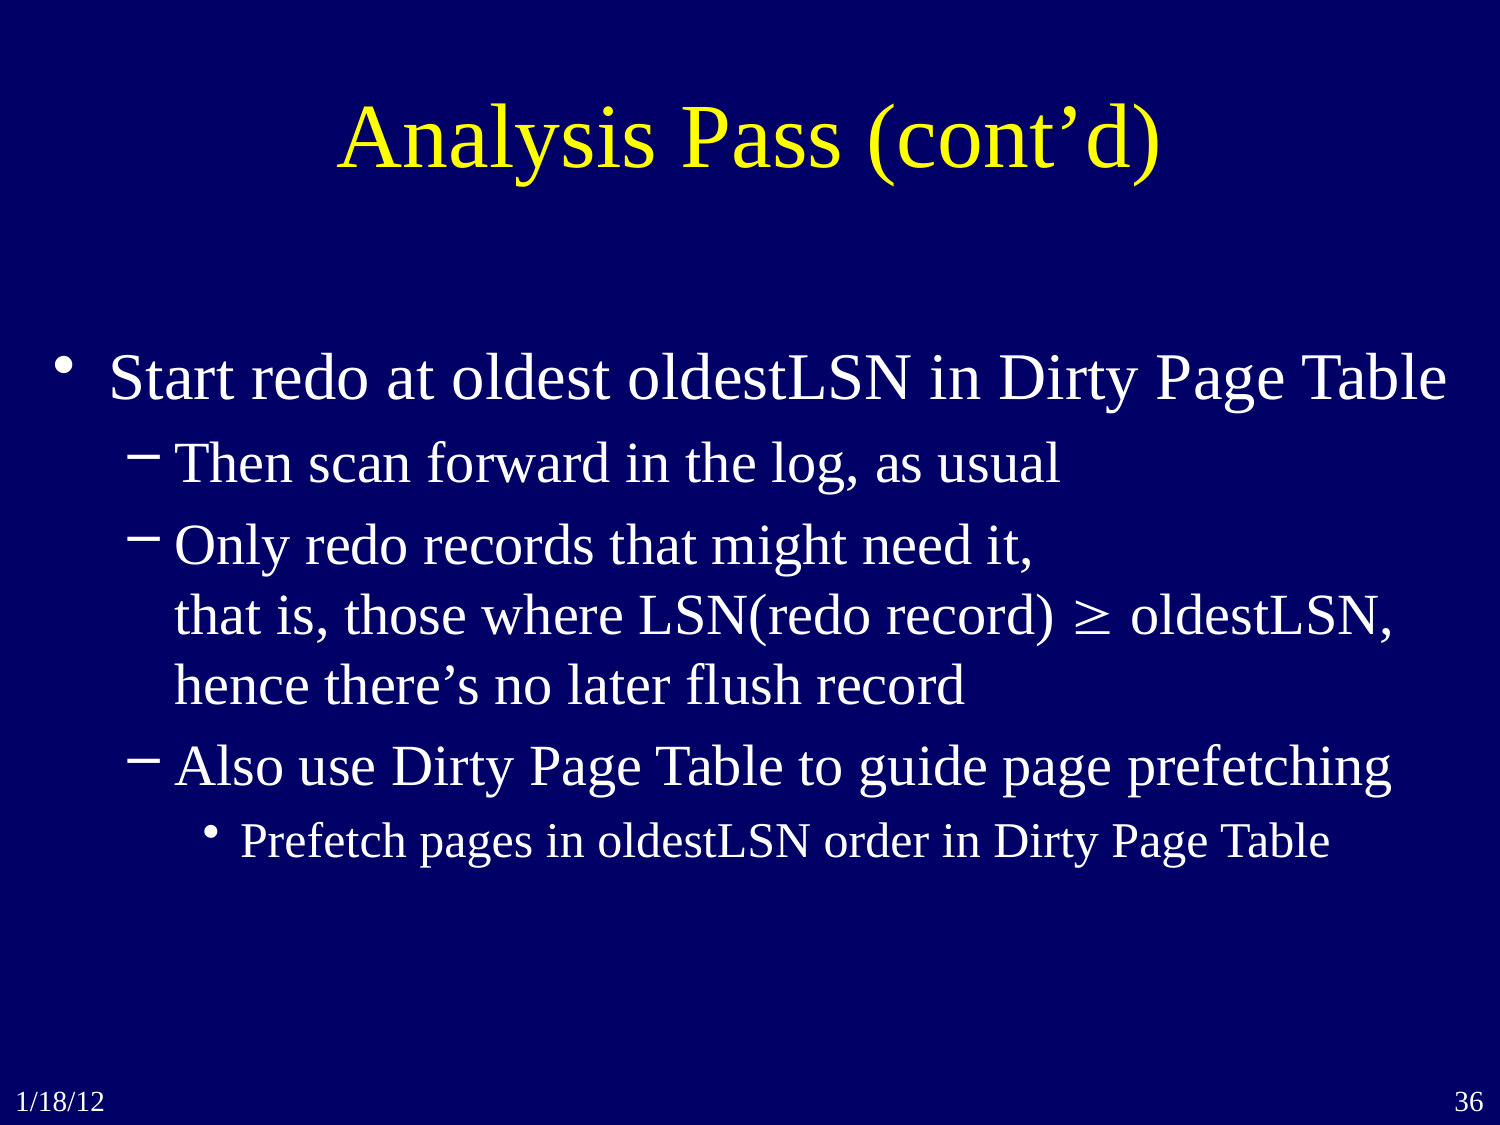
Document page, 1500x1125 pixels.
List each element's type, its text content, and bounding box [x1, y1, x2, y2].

title Analysis Pass (cont’d) [112, 37, 1388, 225]
list Start redo at oldest oldestLSN in Dirty Page Table Then scan forward in the log, as usual Only redo records that might need it, that is, those where LSN(redo record)  oldestLSN, hence there’s no later flush record Also use Dirty Page Table to guide page prefetching Prefetch pages in oldestLSN order in Dirty Page Table [37, 324, 1500, 1000]
slide_number 36 [1361, 1074, 1500, 1125]
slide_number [0, 1074, 213, 1125]
